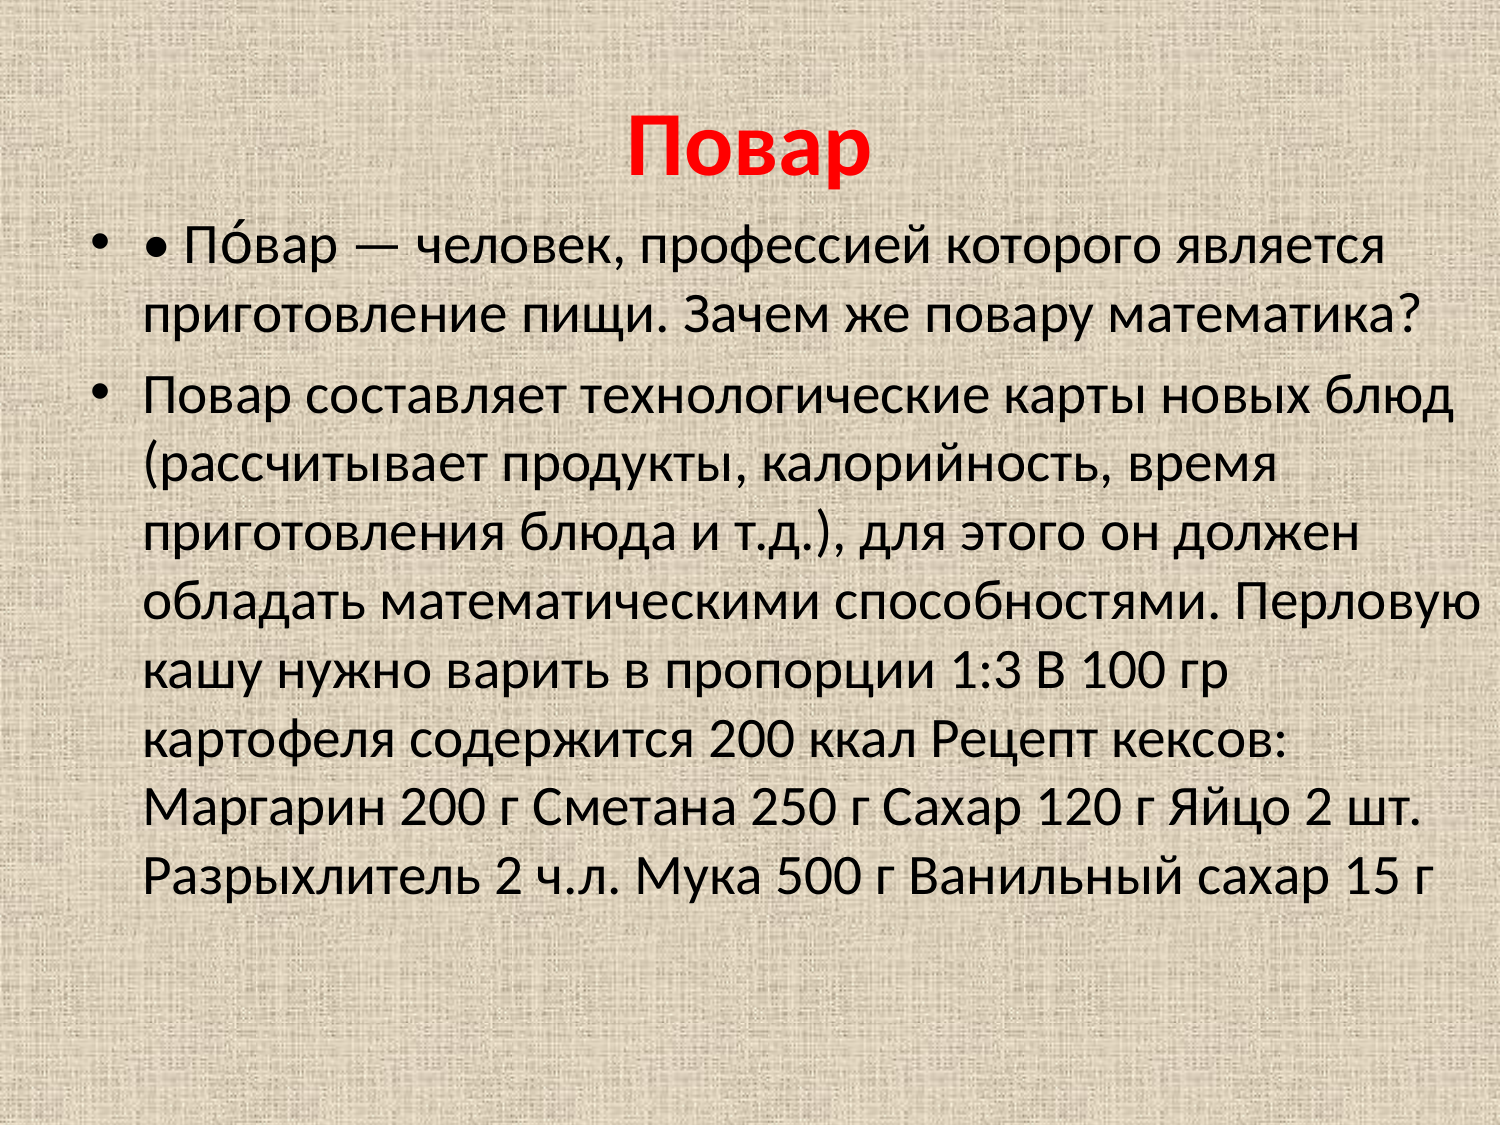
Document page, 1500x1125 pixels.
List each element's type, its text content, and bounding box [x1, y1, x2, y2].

list • По́вар — человек, профессией которого является приготовление пищи. Зачем же повару математика? Повар составляет технологические карты новых блюд (рассчитывает продукты, калорийность, время приготовления блюда и т.д.), для этого он должен обладать математическими способностями. Перловую кашу нужно варить в пропорции 1:3 В 100 гр картофеля содержится 200 ккал Рецепт кексов: Маргарин 200 г Сметана 250 г Сахар 120 г Яйцо 2 шт. Разрыхлитель 2 ч.л. Мука 500 г Ванильный сахар 15 г [75, 199, 1500, 1005]
title Повар [75, 45, 1425, 199]
picture [0, 0, 1500, 1125]
